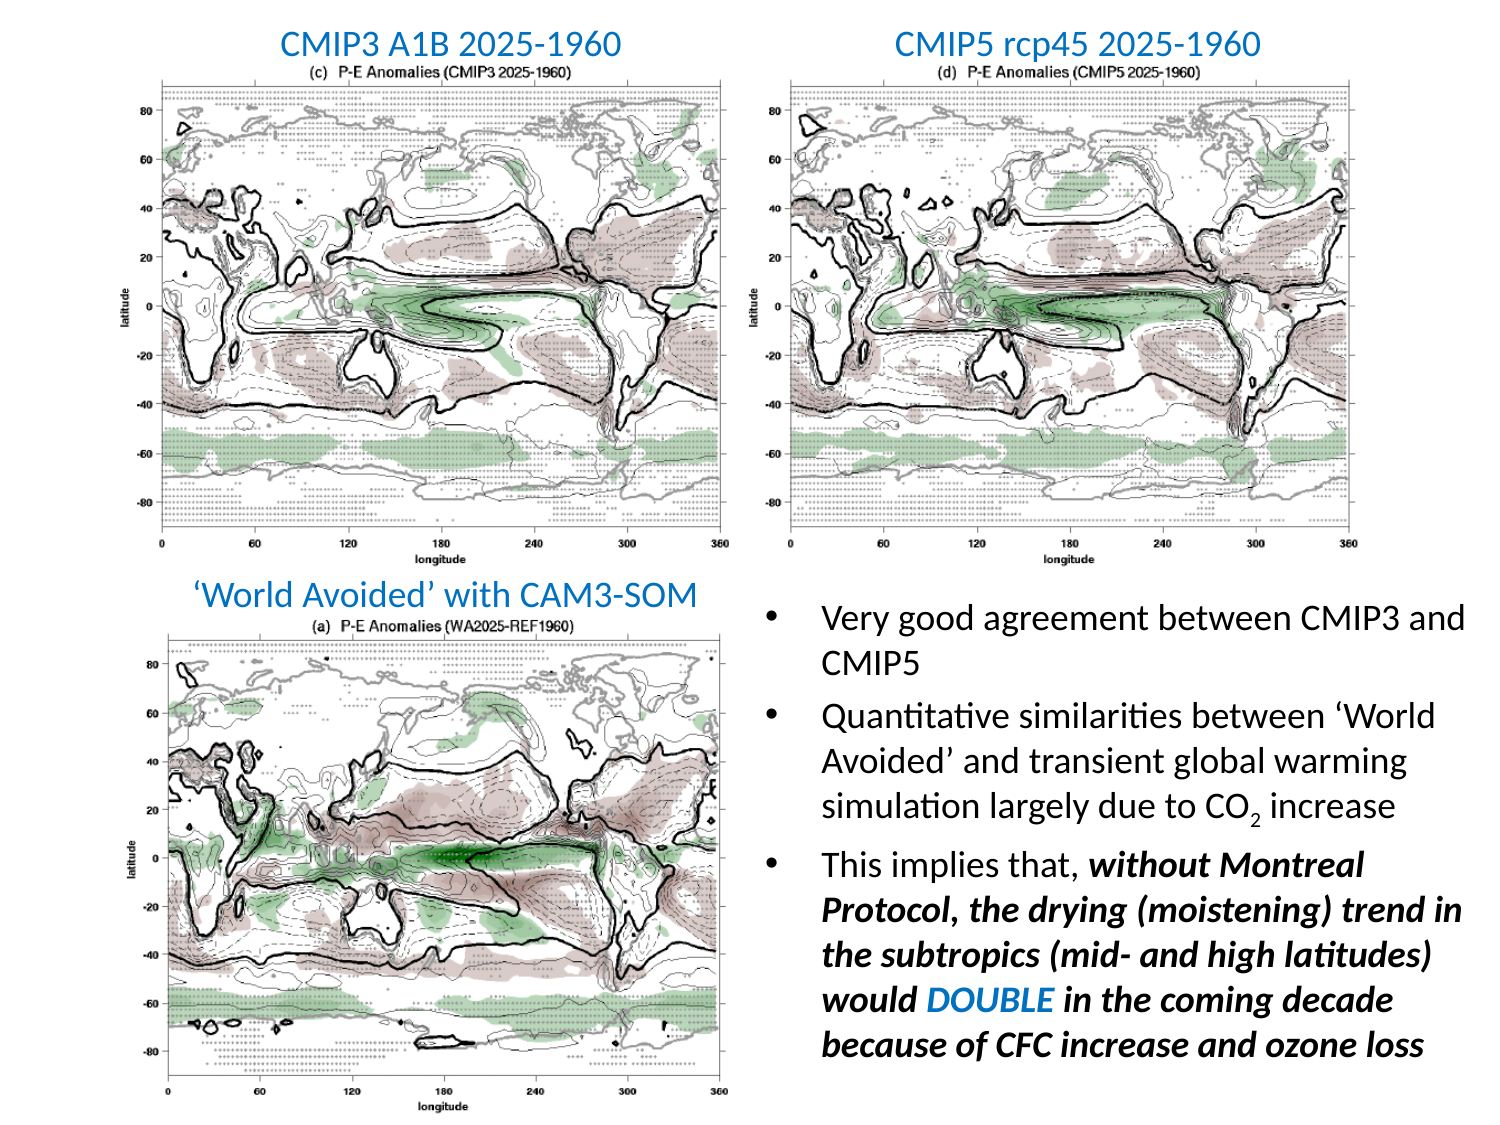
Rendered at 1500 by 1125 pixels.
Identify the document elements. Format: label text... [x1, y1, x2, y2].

text_box CMIP3 A1B 2025-1960 [257, 11, 645, 56]
picture [116, 609, 739, 1119]
picture [116, 58, 1372, 571]
text_box Very good agreement between CMIP3 and CMIP5 Quantitative similarities between ‘World Avoided’ and transient global warming simulation largely due to CO2 increase This implies that, without Montreal Protocol, the drying (moistening) trend in the subtropics (mid- and high latitudes) would DOUBLE in the coming decade because of CFC increase and ozone loss [749, 585, 1500, 1125]
text_box CMIP5 rcp45 2025-1960 [867, 11, 1289, 56]
text_box ‘World Avoided’ with CAM3-SOM [152, 579, 739, 608]
